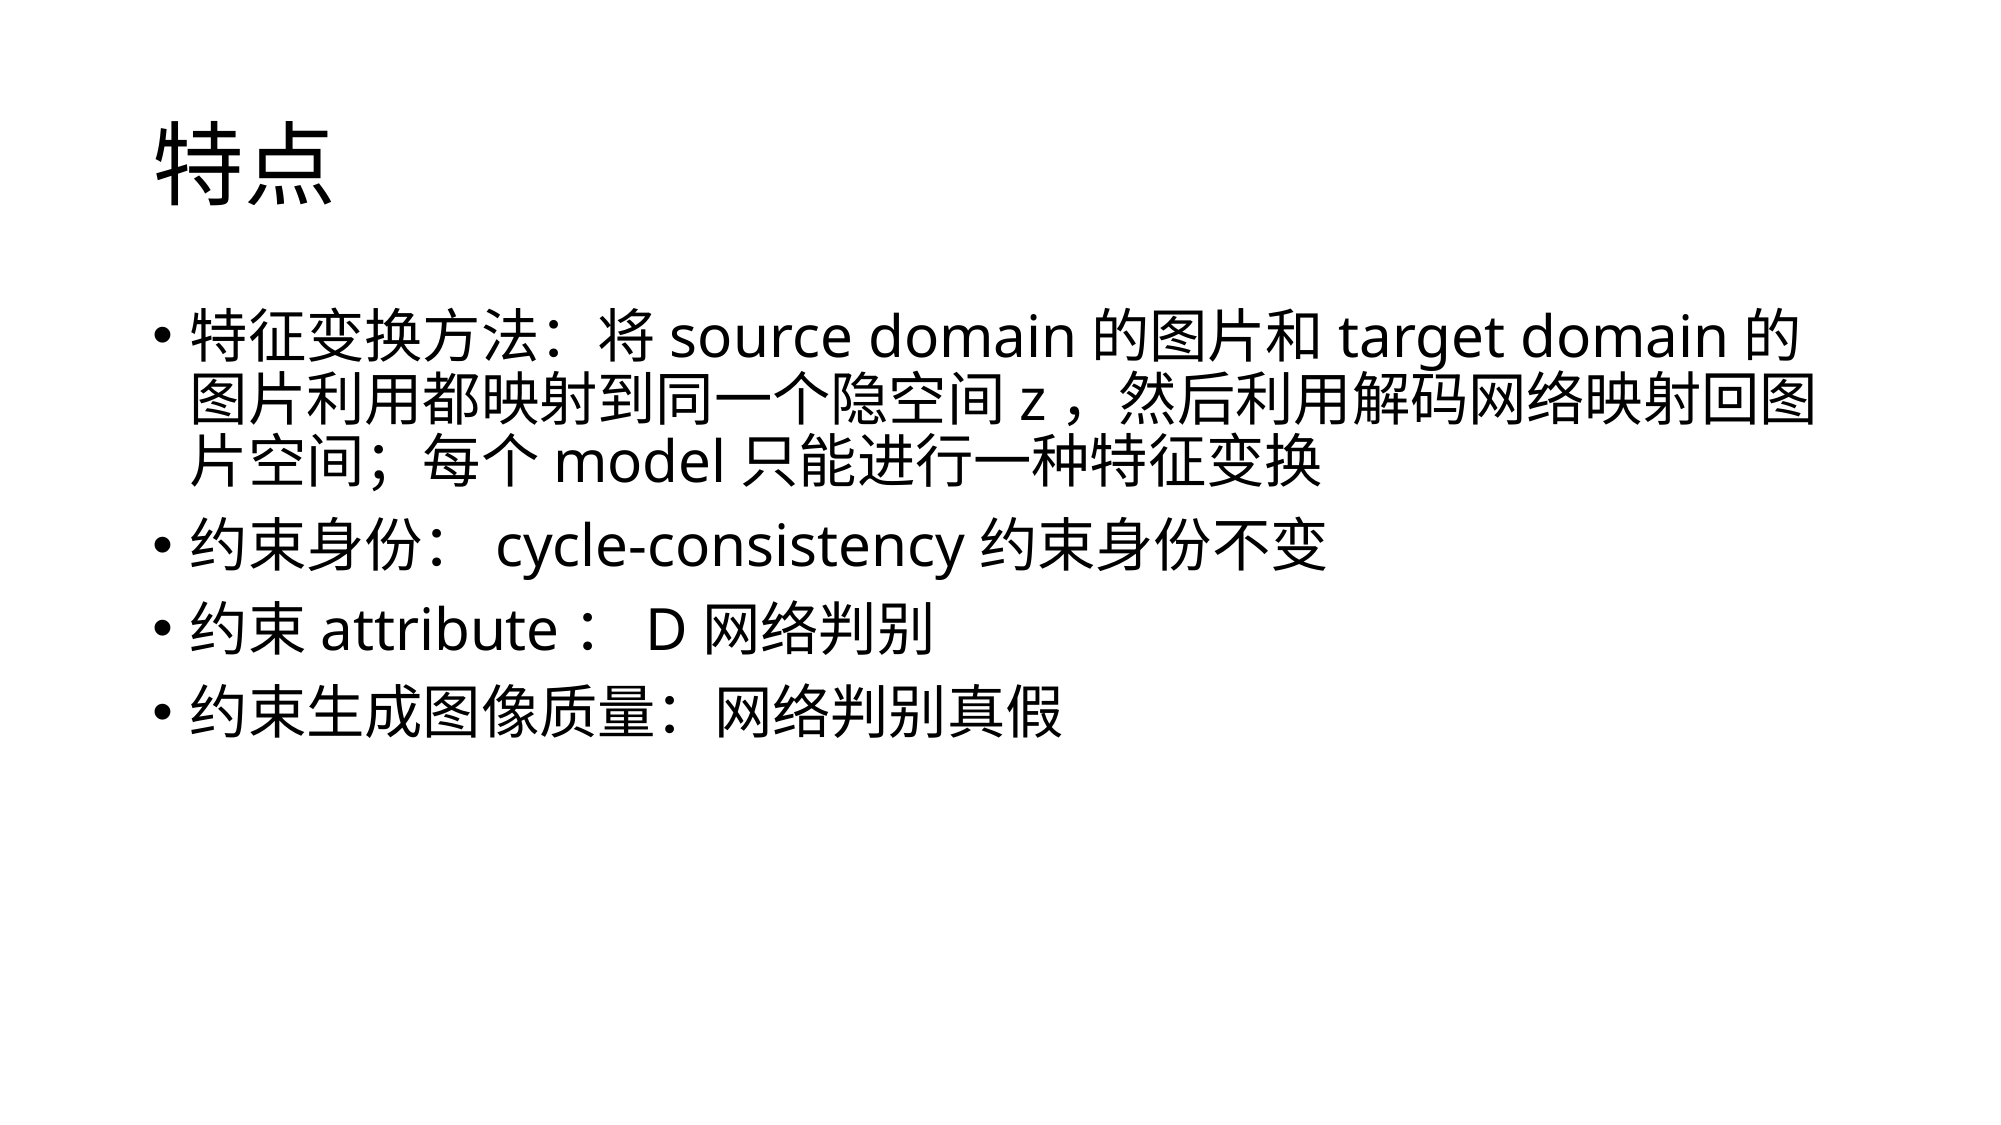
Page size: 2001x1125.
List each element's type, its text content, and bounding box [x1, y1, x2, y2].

title 特点 [137, 59, 1863, 278]
